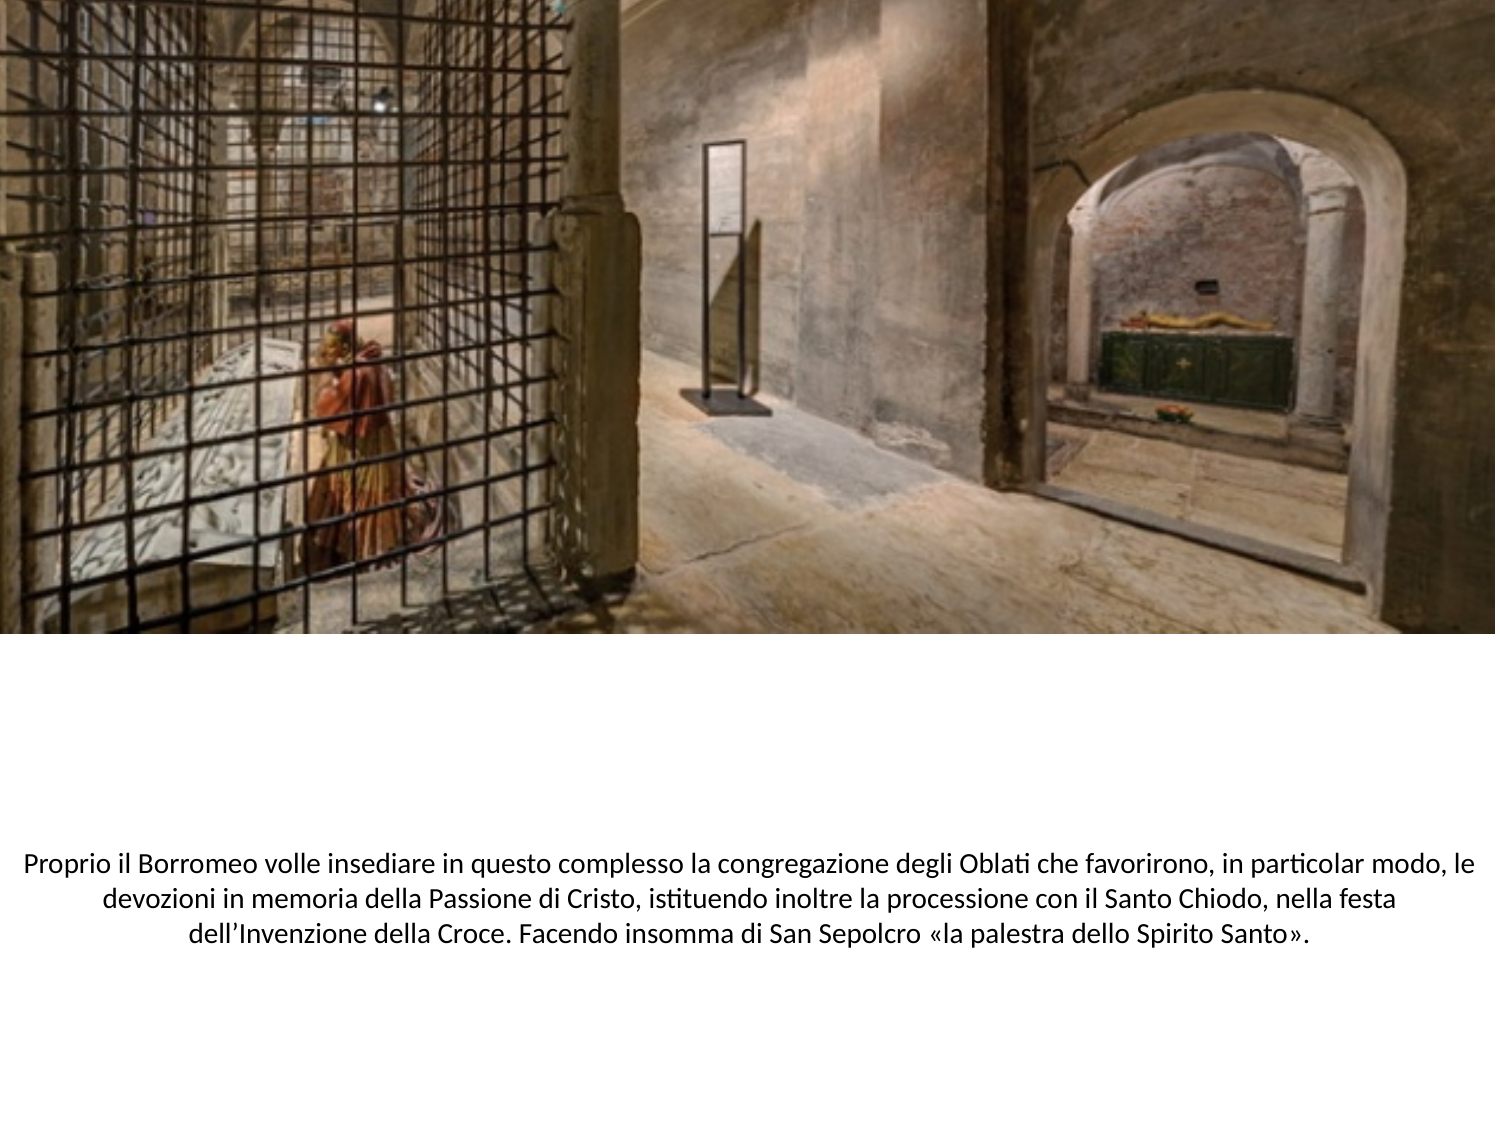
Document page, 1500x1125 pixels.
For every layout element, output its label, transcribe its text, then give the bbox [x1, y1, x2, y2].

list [0, 0, 1495, 634]
title Proprio il Borromeo volle insediare in questo complesso la congregazione degli Oblati che favorirono, in particolar modo, le devozioni in memoria della Passione di Cristo, istituendo inoltre la processione con il Santo Chiodo, nella festa dell’Invenzione della Croce. Facendo insomma di San Sepolcro «la palestra dello Spirito Santo». [0, 704, 1500, 1125]
